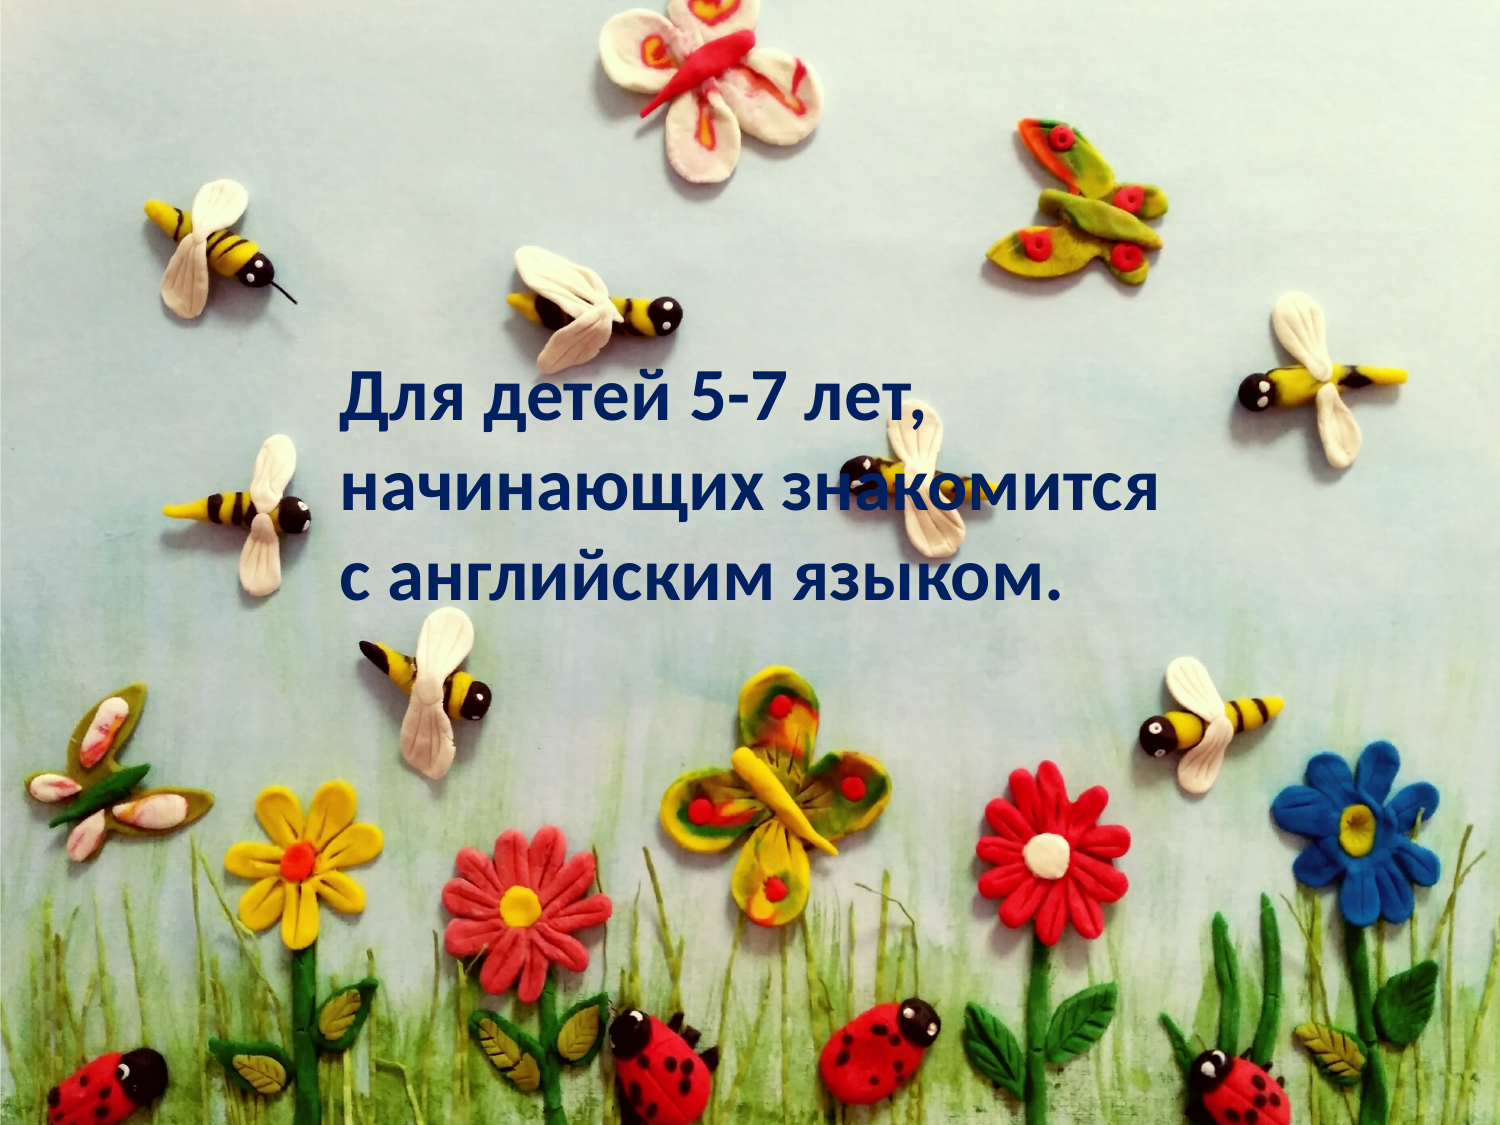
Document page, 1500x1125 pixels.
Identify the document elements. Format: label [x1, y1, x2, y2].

list [0, 0, 1500, 1125]
